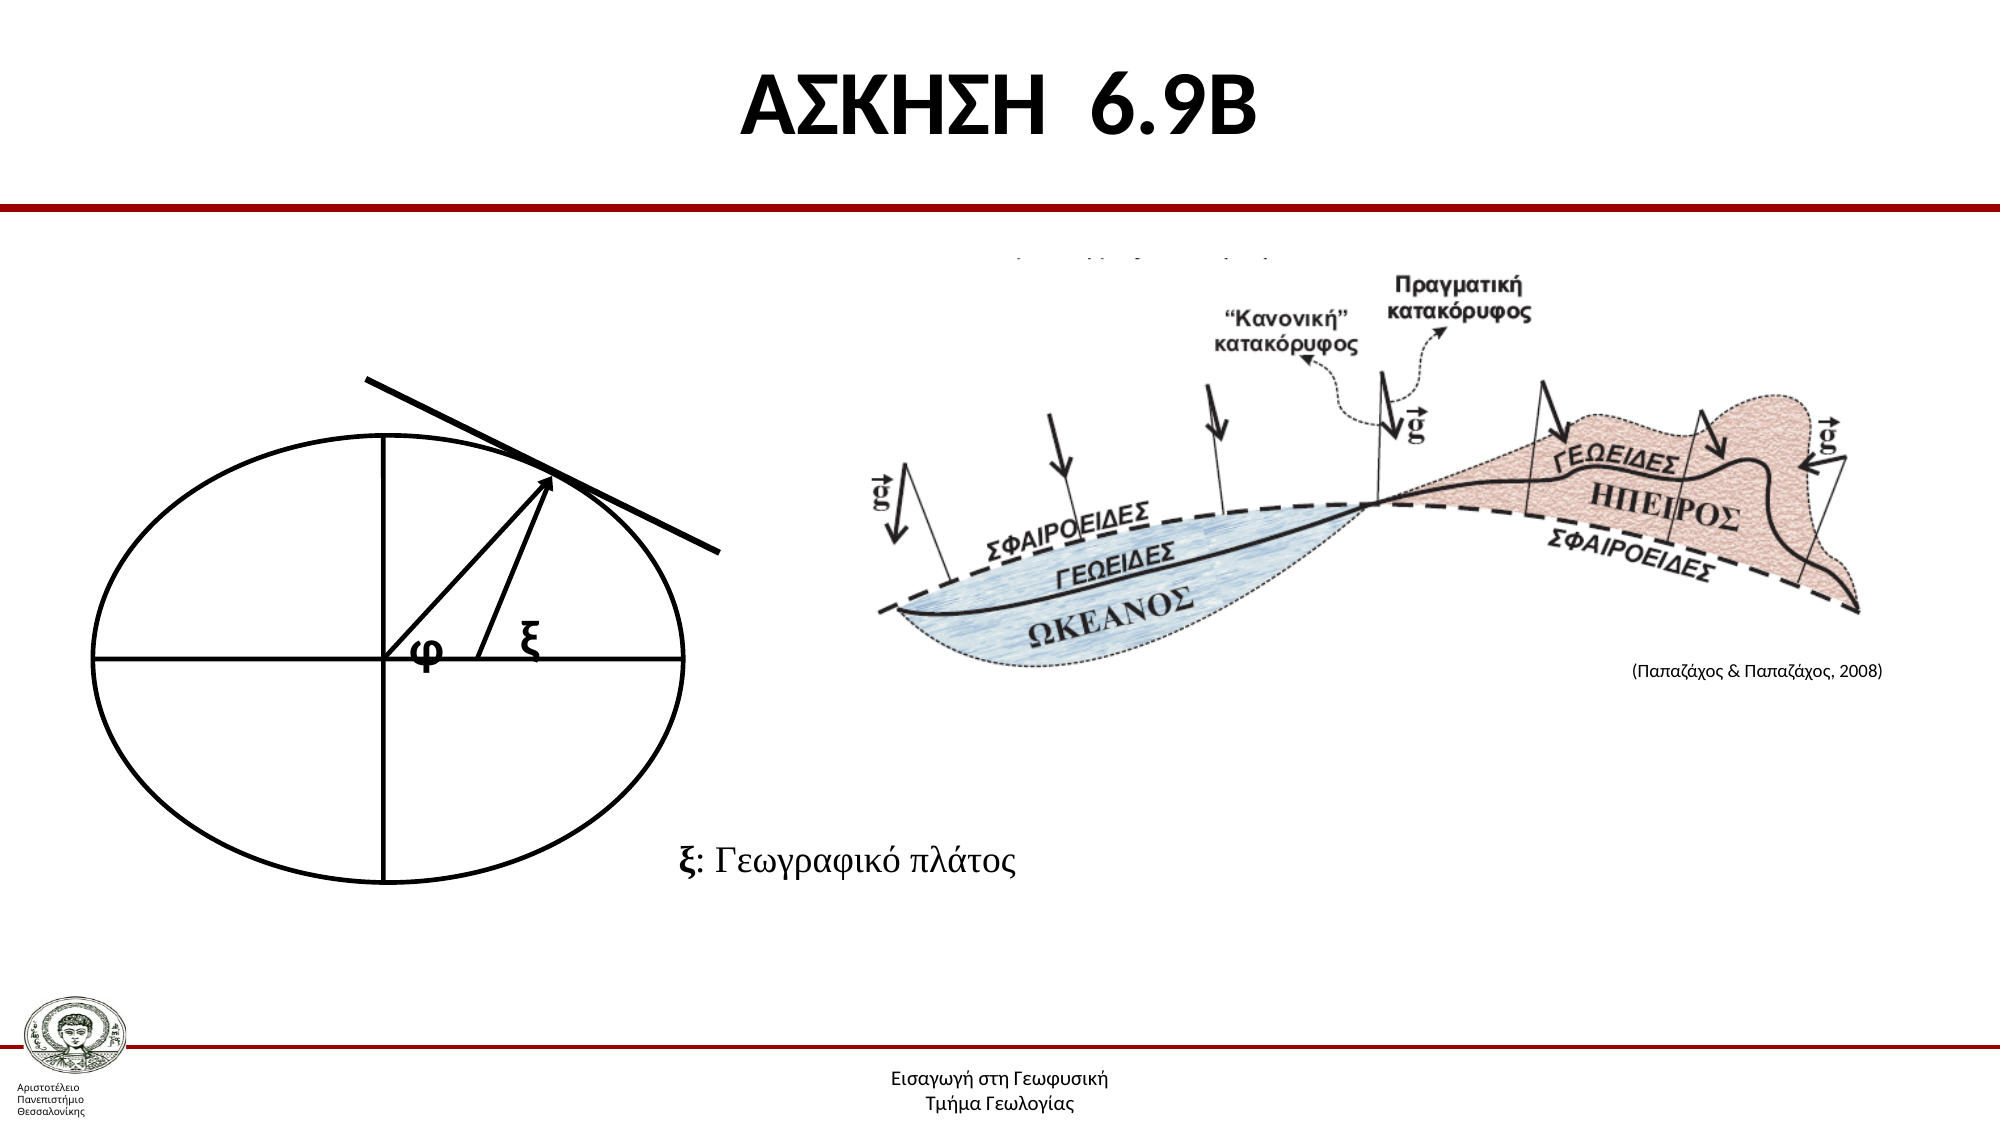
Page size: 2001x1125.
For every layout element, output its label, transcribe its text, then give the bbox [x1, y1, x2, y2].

picture [23, 996, 127, 1074]
text_box (Παπαζάχος & Παπαζάχος, 2008) [1617, 683, 1899, 689]
text_box ξ: Γεωγραφικό πλάτος [733, 827, 1031, 888]
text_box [92, 404, 731, 883]
picture [847, 257, 1913, 675]
title ΑΣΚΗΣΗ 6.9B [99, 4, 1900, 192]
